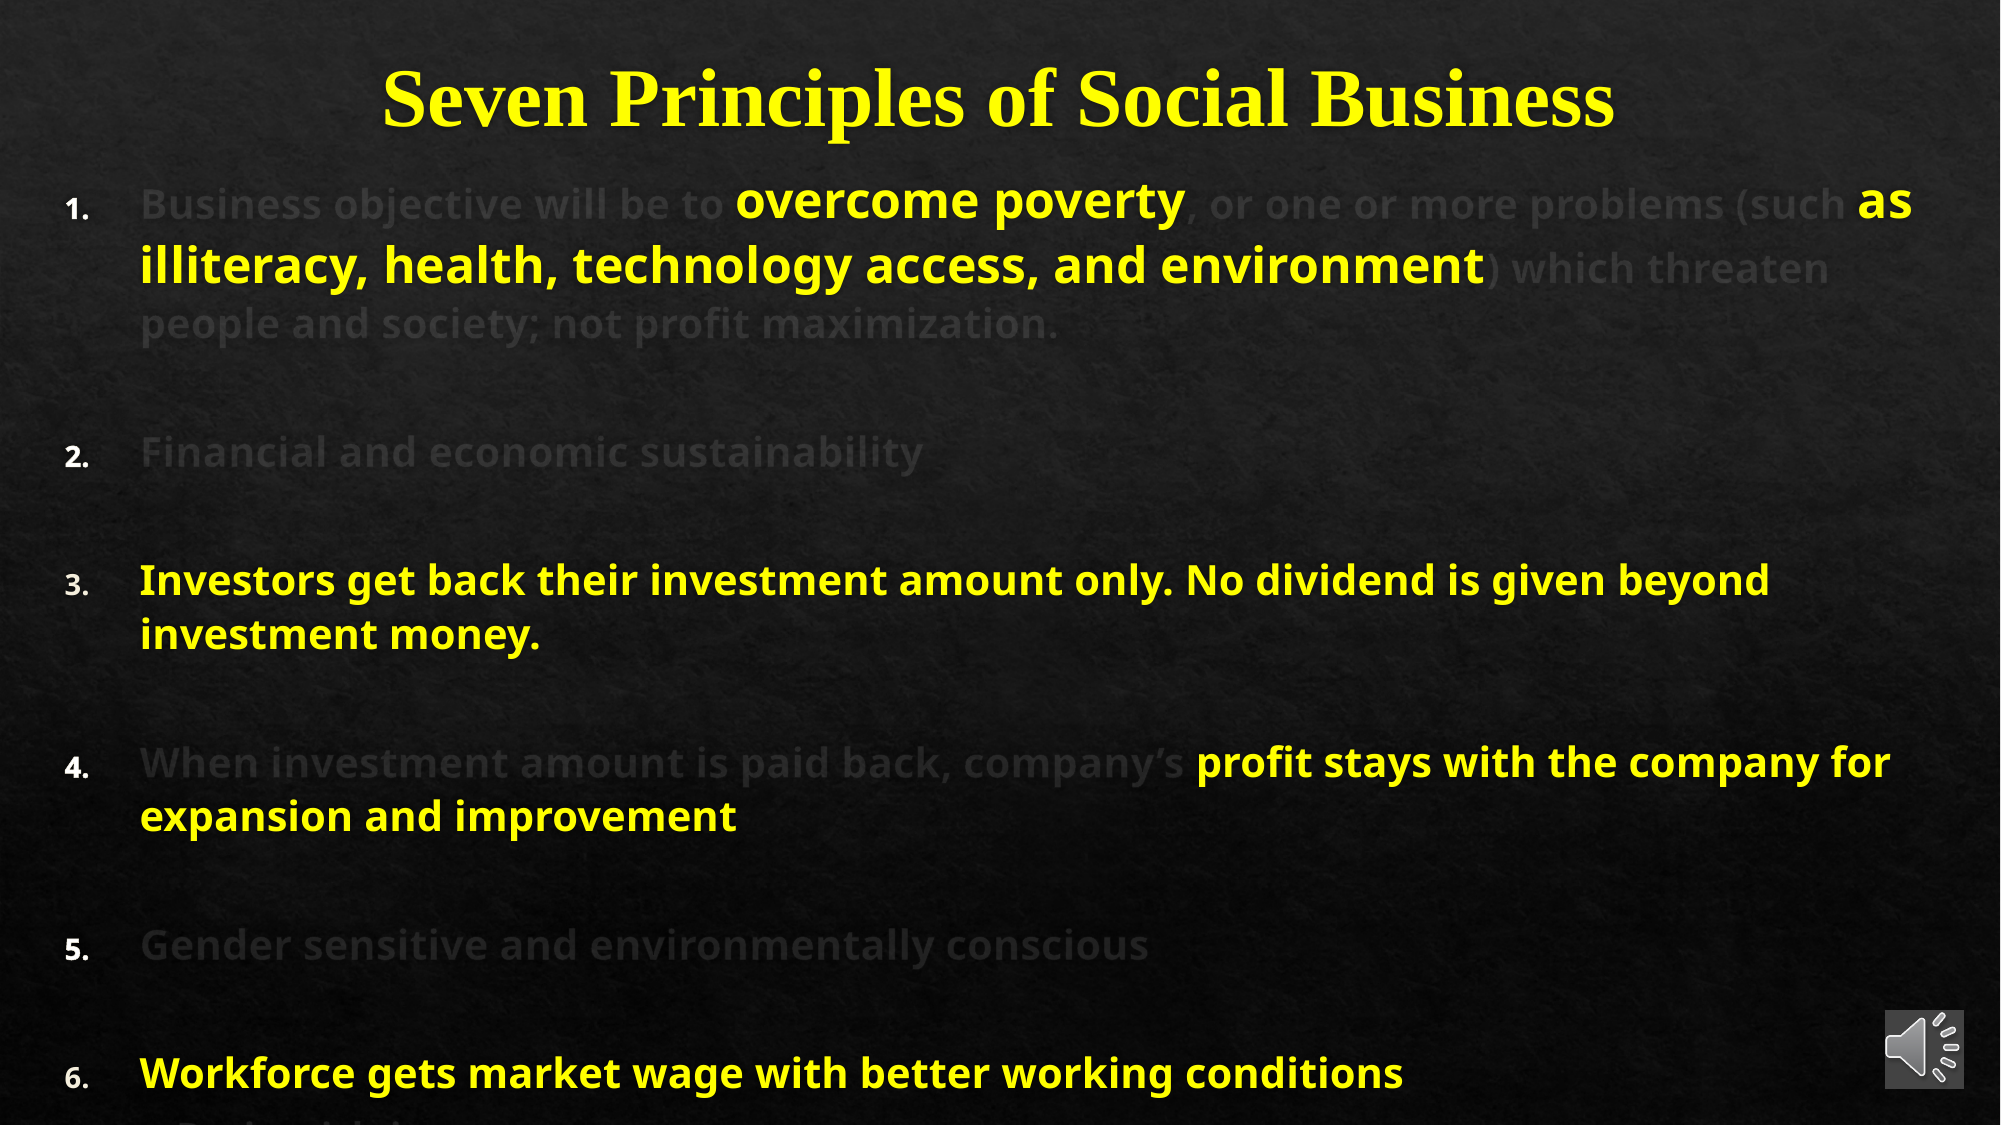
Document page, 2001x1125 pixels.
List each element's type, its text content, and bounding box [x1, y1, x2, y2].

list Business objective will be to overcome poverty, or one or more problems (such as illiteracy, health, technology access, and environment) which threaten people and society; not profit maximization. Financial and economic sustainability Investors get back their investment amount only. No dividend is given beyond investment money. When investment amount is paid back, company’s profit stays with the company for expansion and improvement Gender sensitive and environmentally conscious Workforce gets market wage with better working conditions ...Do it with joy [49, 157, 1959, 957]
title Seven Principles of Social Business [149, 0, 1849, 152]
picture [1884, 1009, 1965, 1090]
